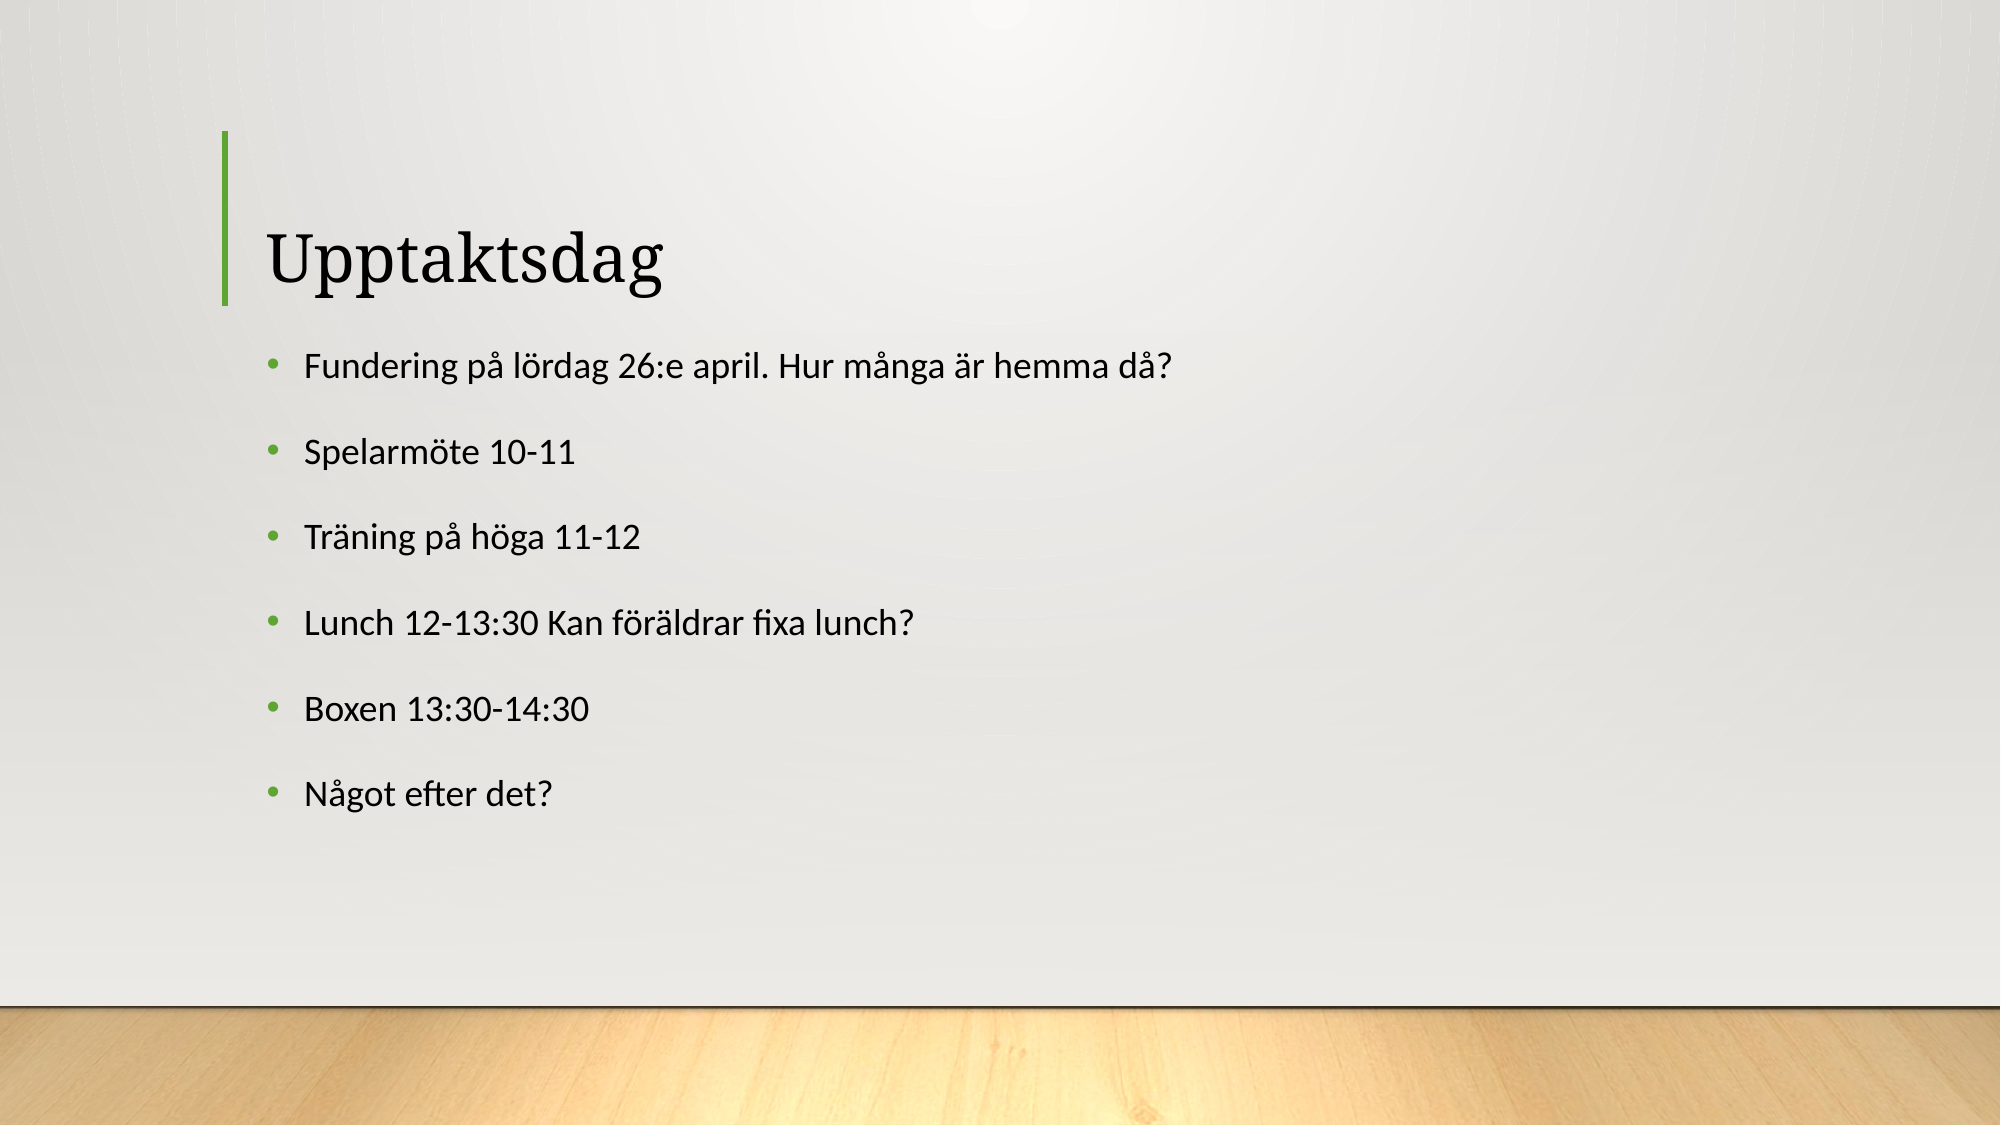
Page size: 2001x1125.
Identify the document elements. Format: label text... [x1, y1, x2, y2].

list Fundering på lördag 26:e april. Hur många är hemma då? Spelarmöte 10-11 Träning på höga 11-12 Lunch 12-13:30 Kan föräldrar fixa lunch? Boxen 13:30-14:30 Något efter det? [251, 330, 1814, 897]
title Upptaktsdag [251, 131, 1814, 305]
picture [0, 1006, 2000, 1125]
